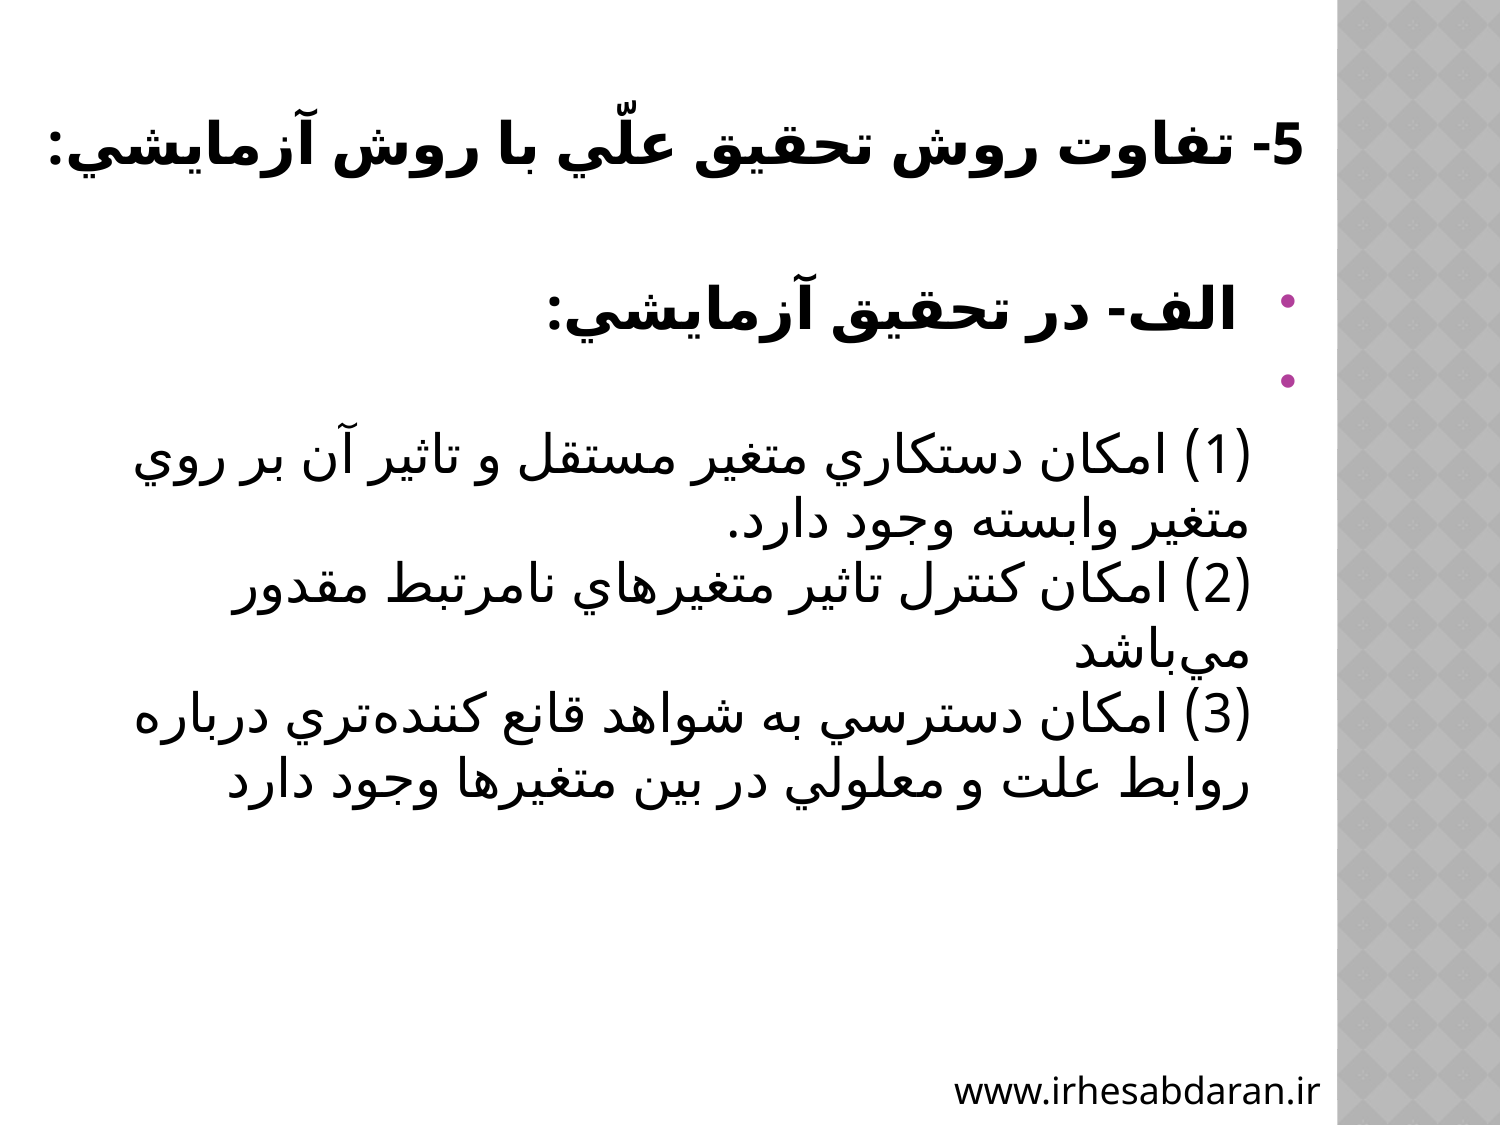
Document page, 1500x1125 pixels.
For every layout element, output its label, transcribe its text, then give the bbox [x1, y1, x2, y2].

list ‏ الف- در تحقيق آزمايشي:‏ ‏(1)‏ امكان دستكاري متغير مستقل و تاثير آن بر روي متغير وابسته وجود دارد.‏ ‏(2)‏ امكان كنترل تاثير متغيرهاي نامرتبط مقدور مي‌‌باشد ‏(3)‏ امكان دسترسي به شواهد قانع كننده‌تري درباره روابط علت و معلولي در بين متغيرها وجود دارد [35, 264, 1313, 1059]
text_box www.irhesabdaran.ir [572, 1059, 1336, 1120]
title ‏5- تفاوت روش تحقيق علّي با روش آزمايشي:‏ [0, 52, 1313, 176]
